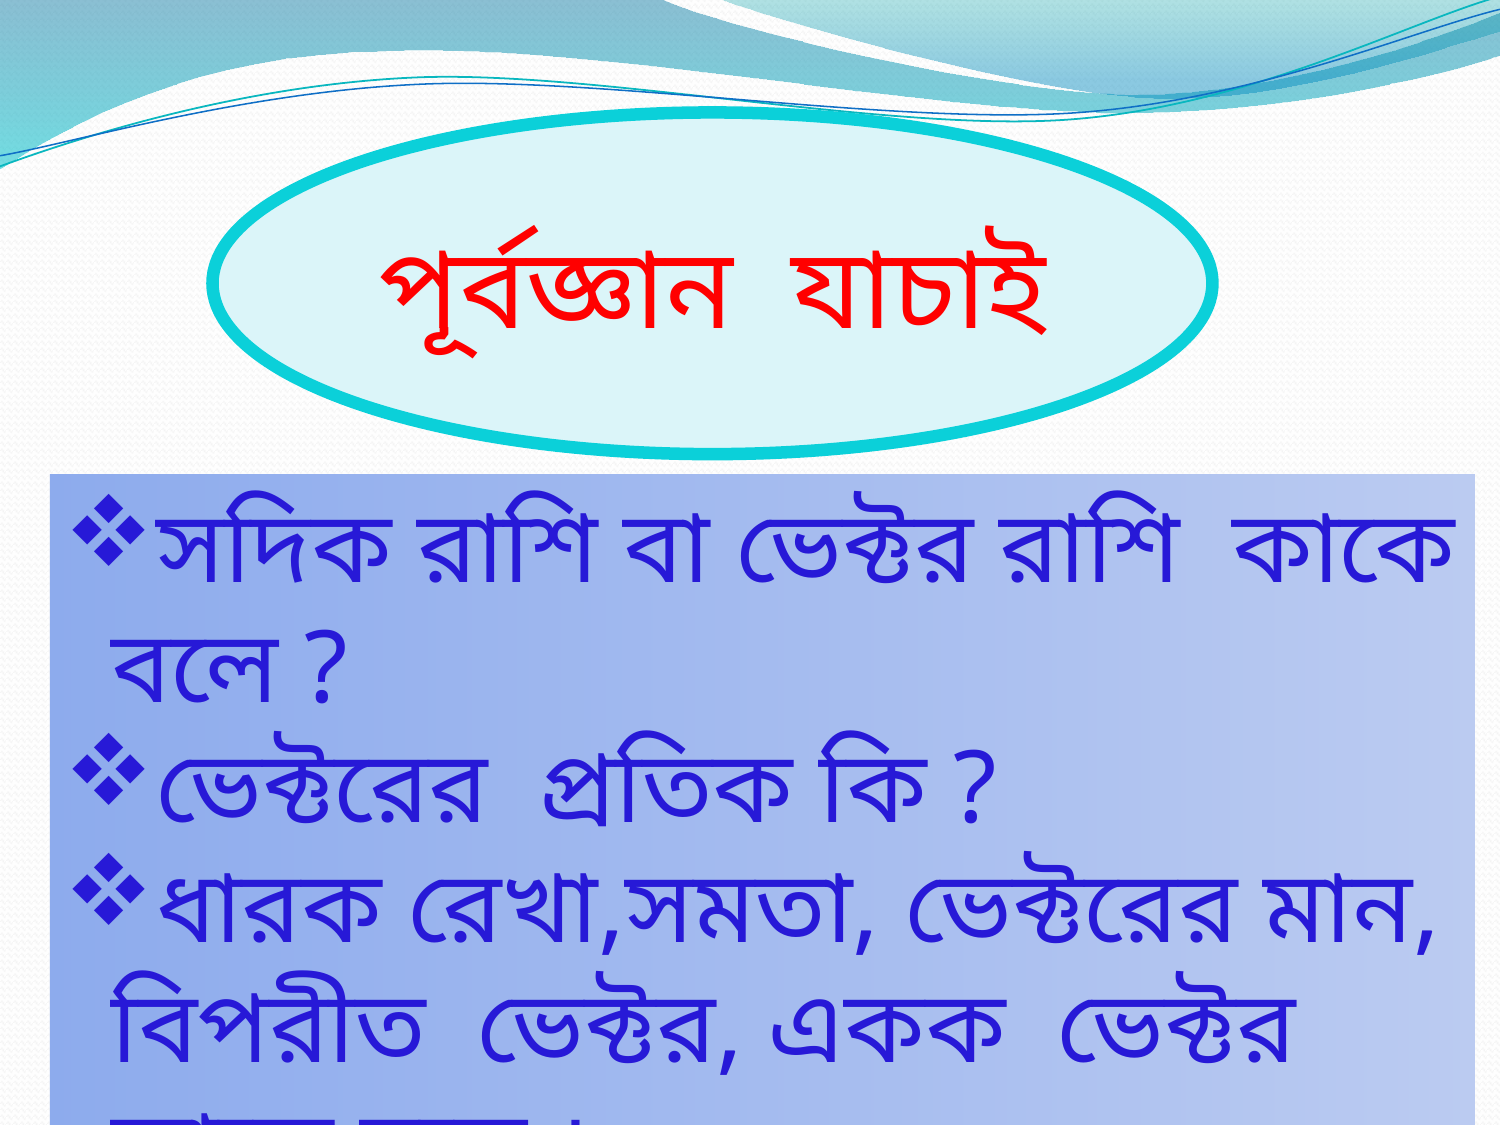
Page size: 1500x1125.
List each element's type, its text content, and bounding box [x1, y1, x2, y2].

text_box পূর্বজ্ঞান যাচাই [210, 110, 1215, 457]
text_box সদিক রাশি বা ভেক্টর রাশি কাকে বলে ? ভেক্টরের প্রতিক কি ? ধারক রেখা,সমতা, ভেক্টরের মান, বিপরীত ভেক্টর, একক ভেক্টর কাকে বলে । [49, 474, 1475, 1125]
